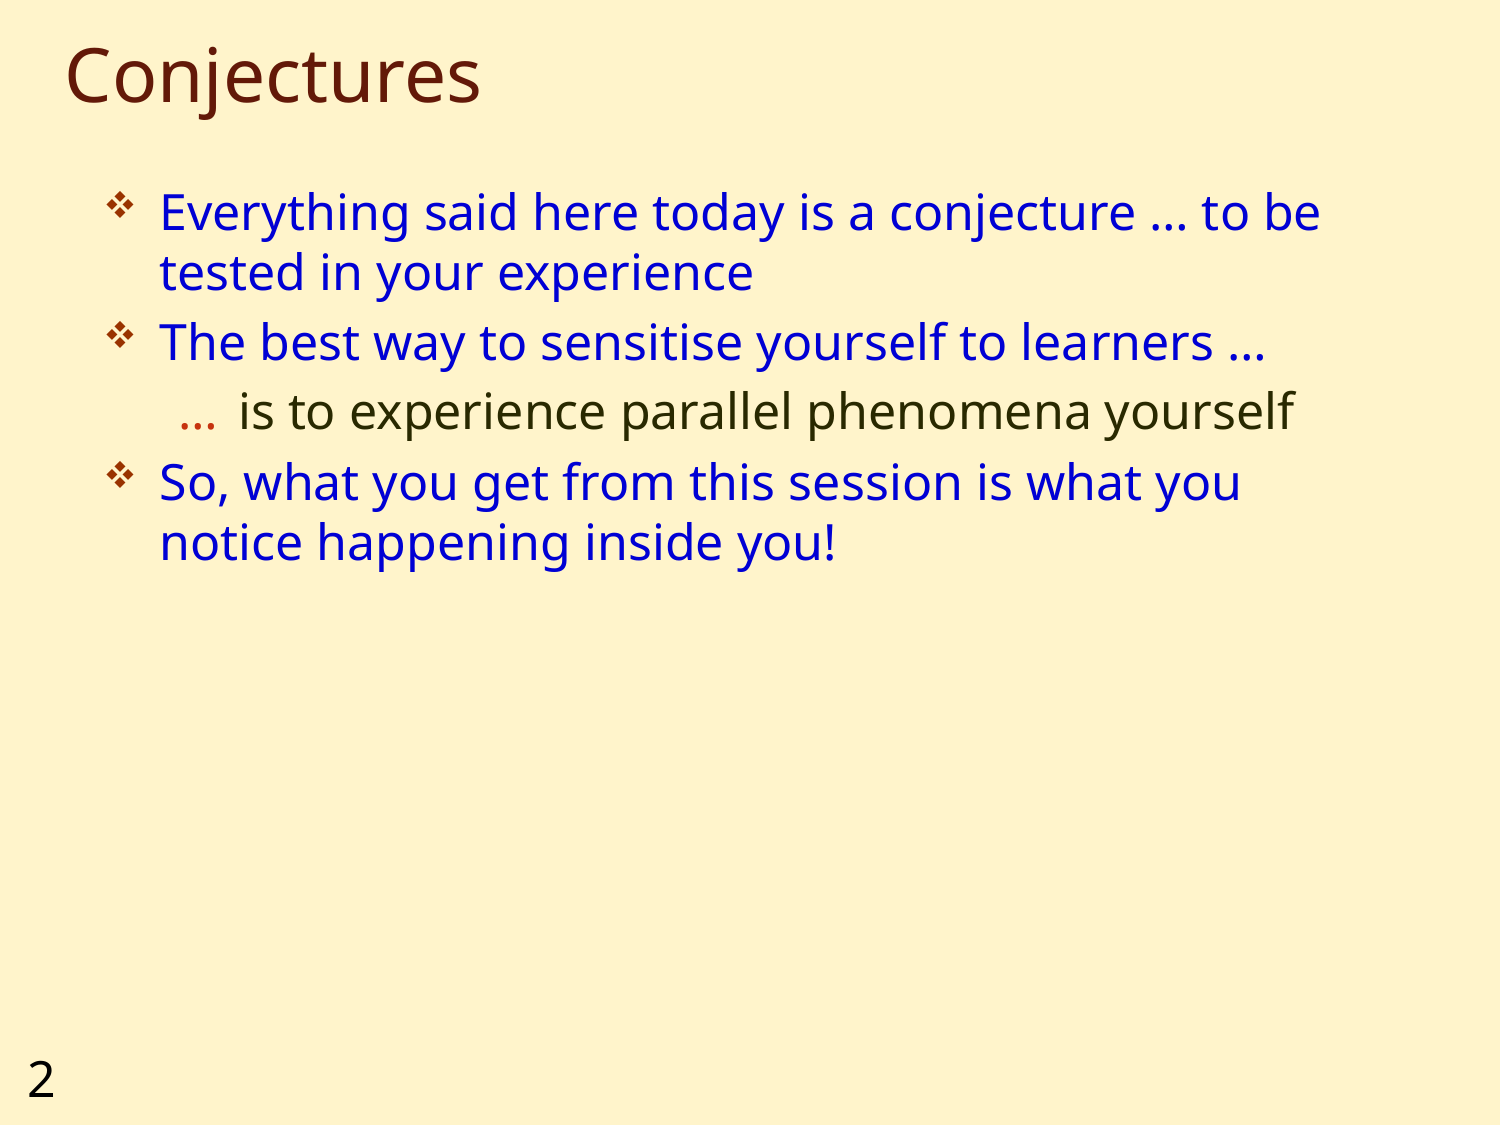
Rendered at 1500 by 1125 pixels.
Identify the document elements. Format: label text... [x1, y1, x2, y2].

title Conjectures [49, 24, 1326, 126]
list Everything said here today is a conjecture … to be tested in your experience The best way to sensitise yourself to learners … is to experience parallel phenomena yourself So, what you get from this session is what you notice happening inside you! [87, 172, 1357, 849]
